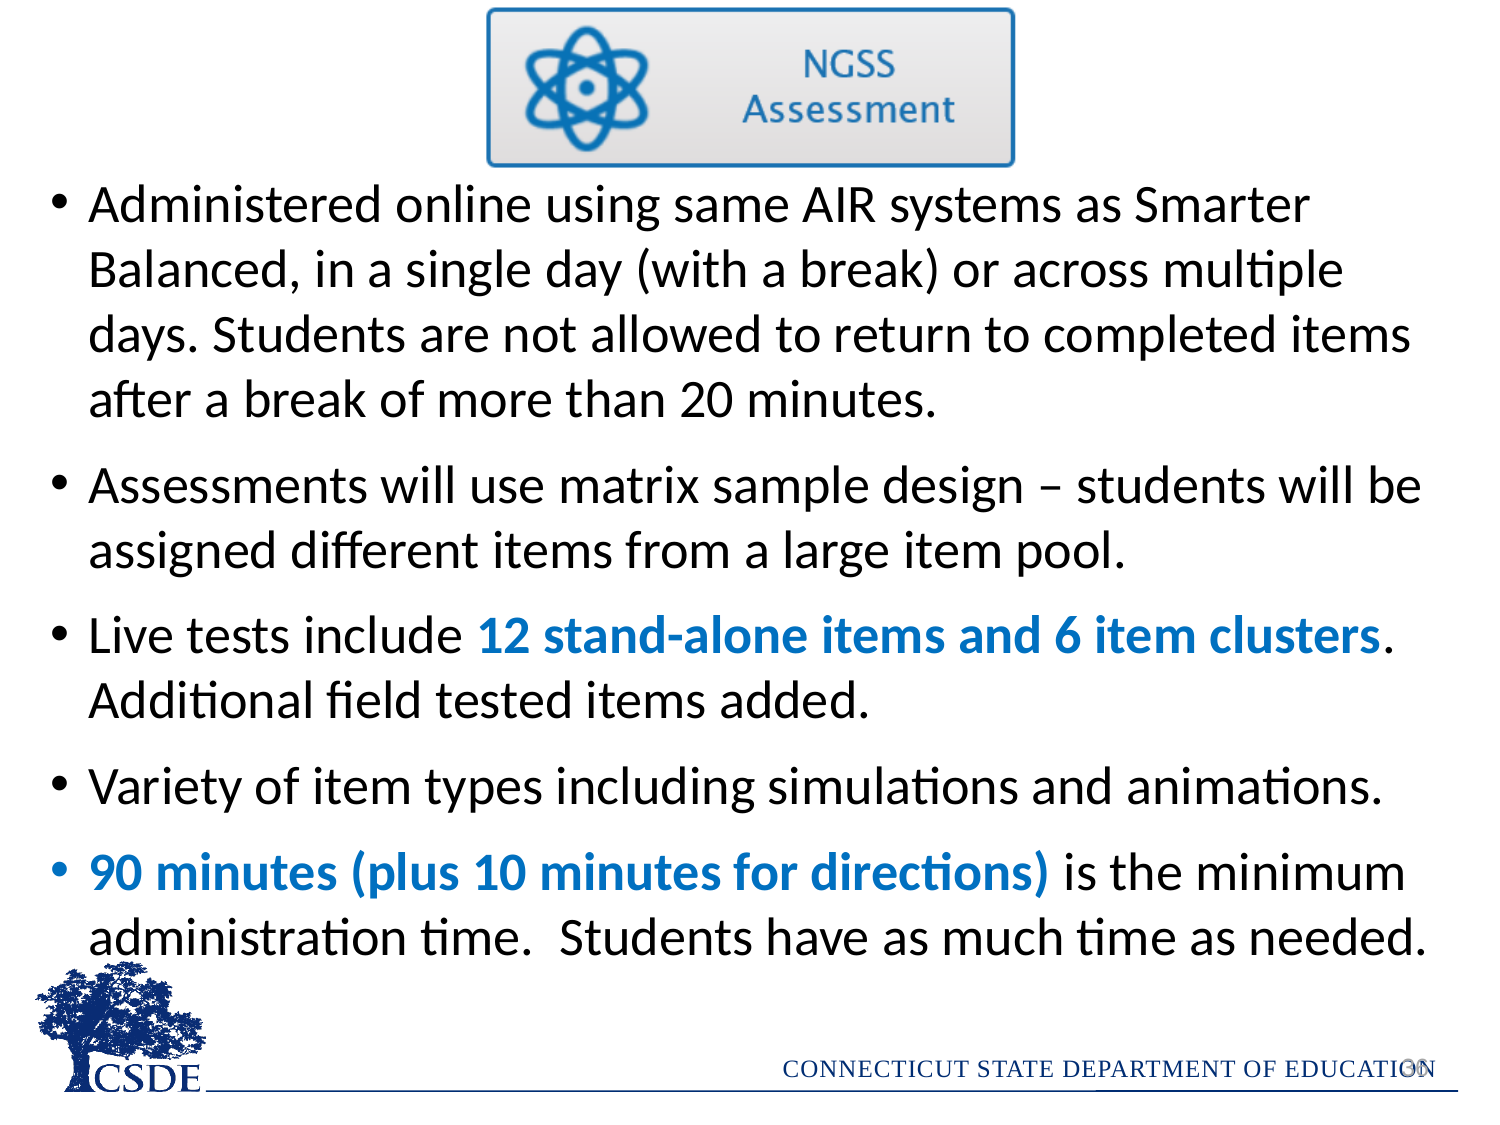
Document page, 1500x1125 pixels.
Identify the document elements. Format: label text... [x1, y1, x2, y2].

picture [35, 1030, 206, 1092]
picture [475, 0, 1027, 178]
list Administered online using same AIR systems as Smarter Balanced, in a single day (with a break) or across multiple days. Students are not allowed to return to completed items after a break of more than 20 minutes. Assessments will use matrix sample design – students will be assigned different items from a large item pool. Live tests include 12 stand-alone items and 6 item clusters. Additional field tested items added. Variety of item types including simulations and animations. 90 minutes (plus 10 minutes for directions) is the minimum administration time. Students have as much time as needed. [35, 160, 1466, 1030]
